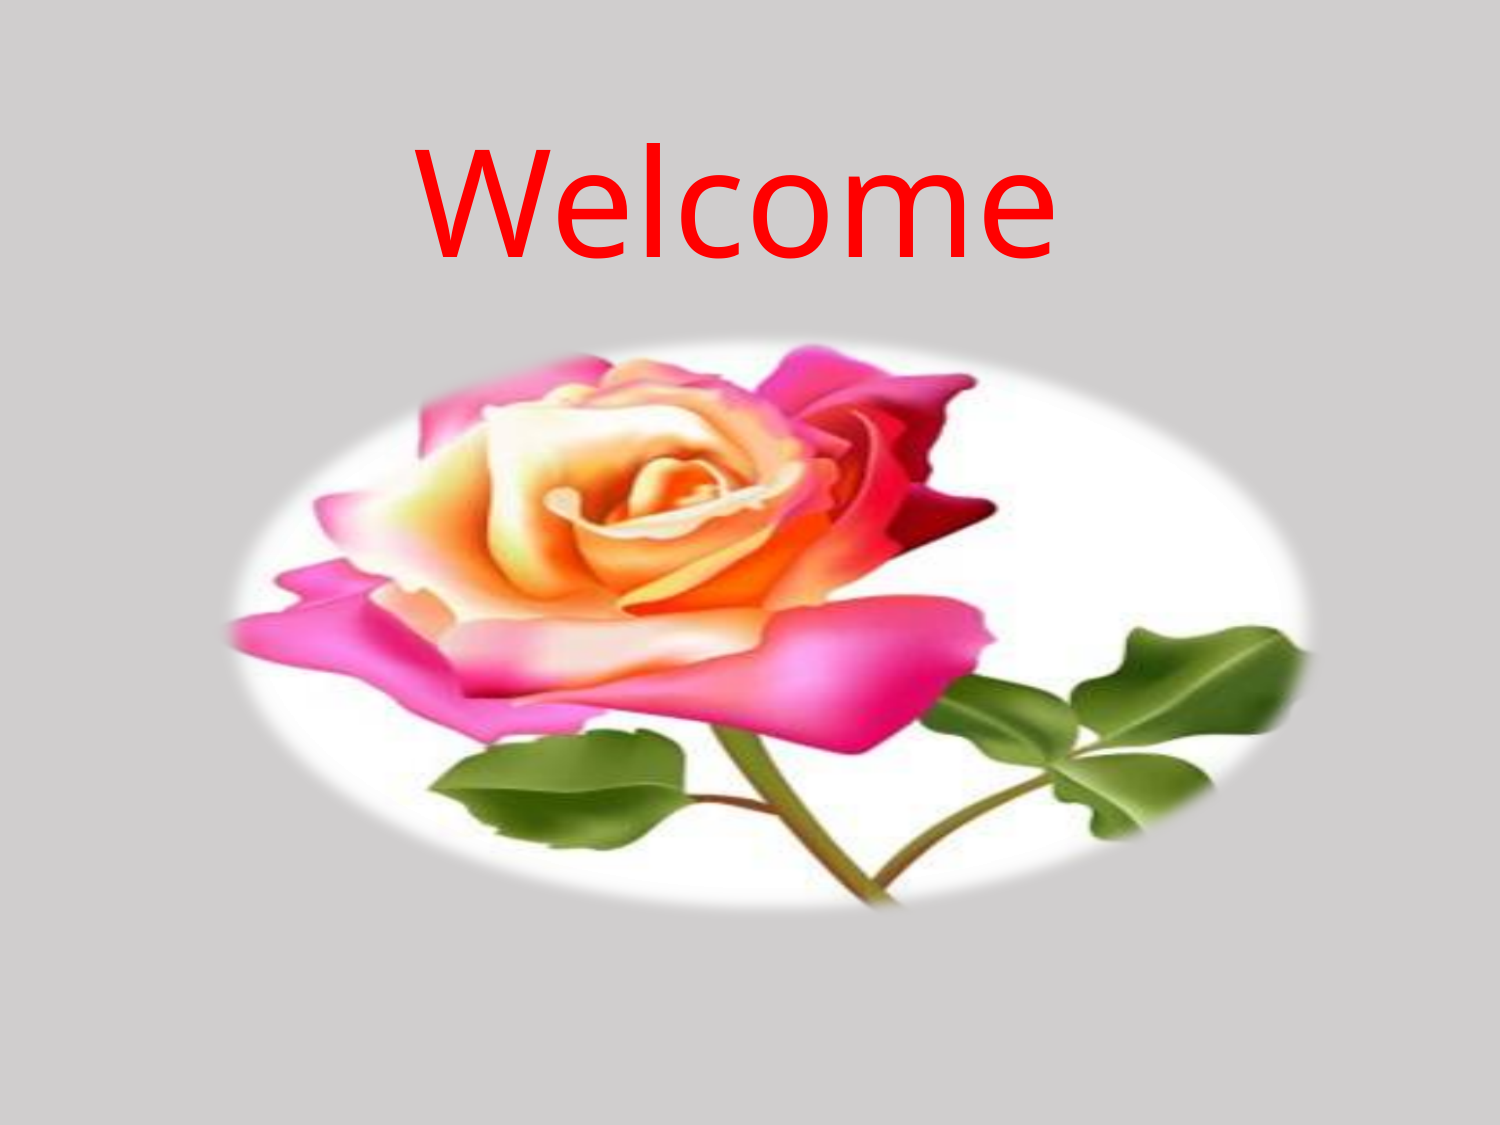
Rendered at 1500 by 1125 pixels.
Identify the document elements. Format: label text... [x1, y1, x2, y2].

title Welcome [174, 99, 1300, 298]
picture [212, 324, 1330, 925]
